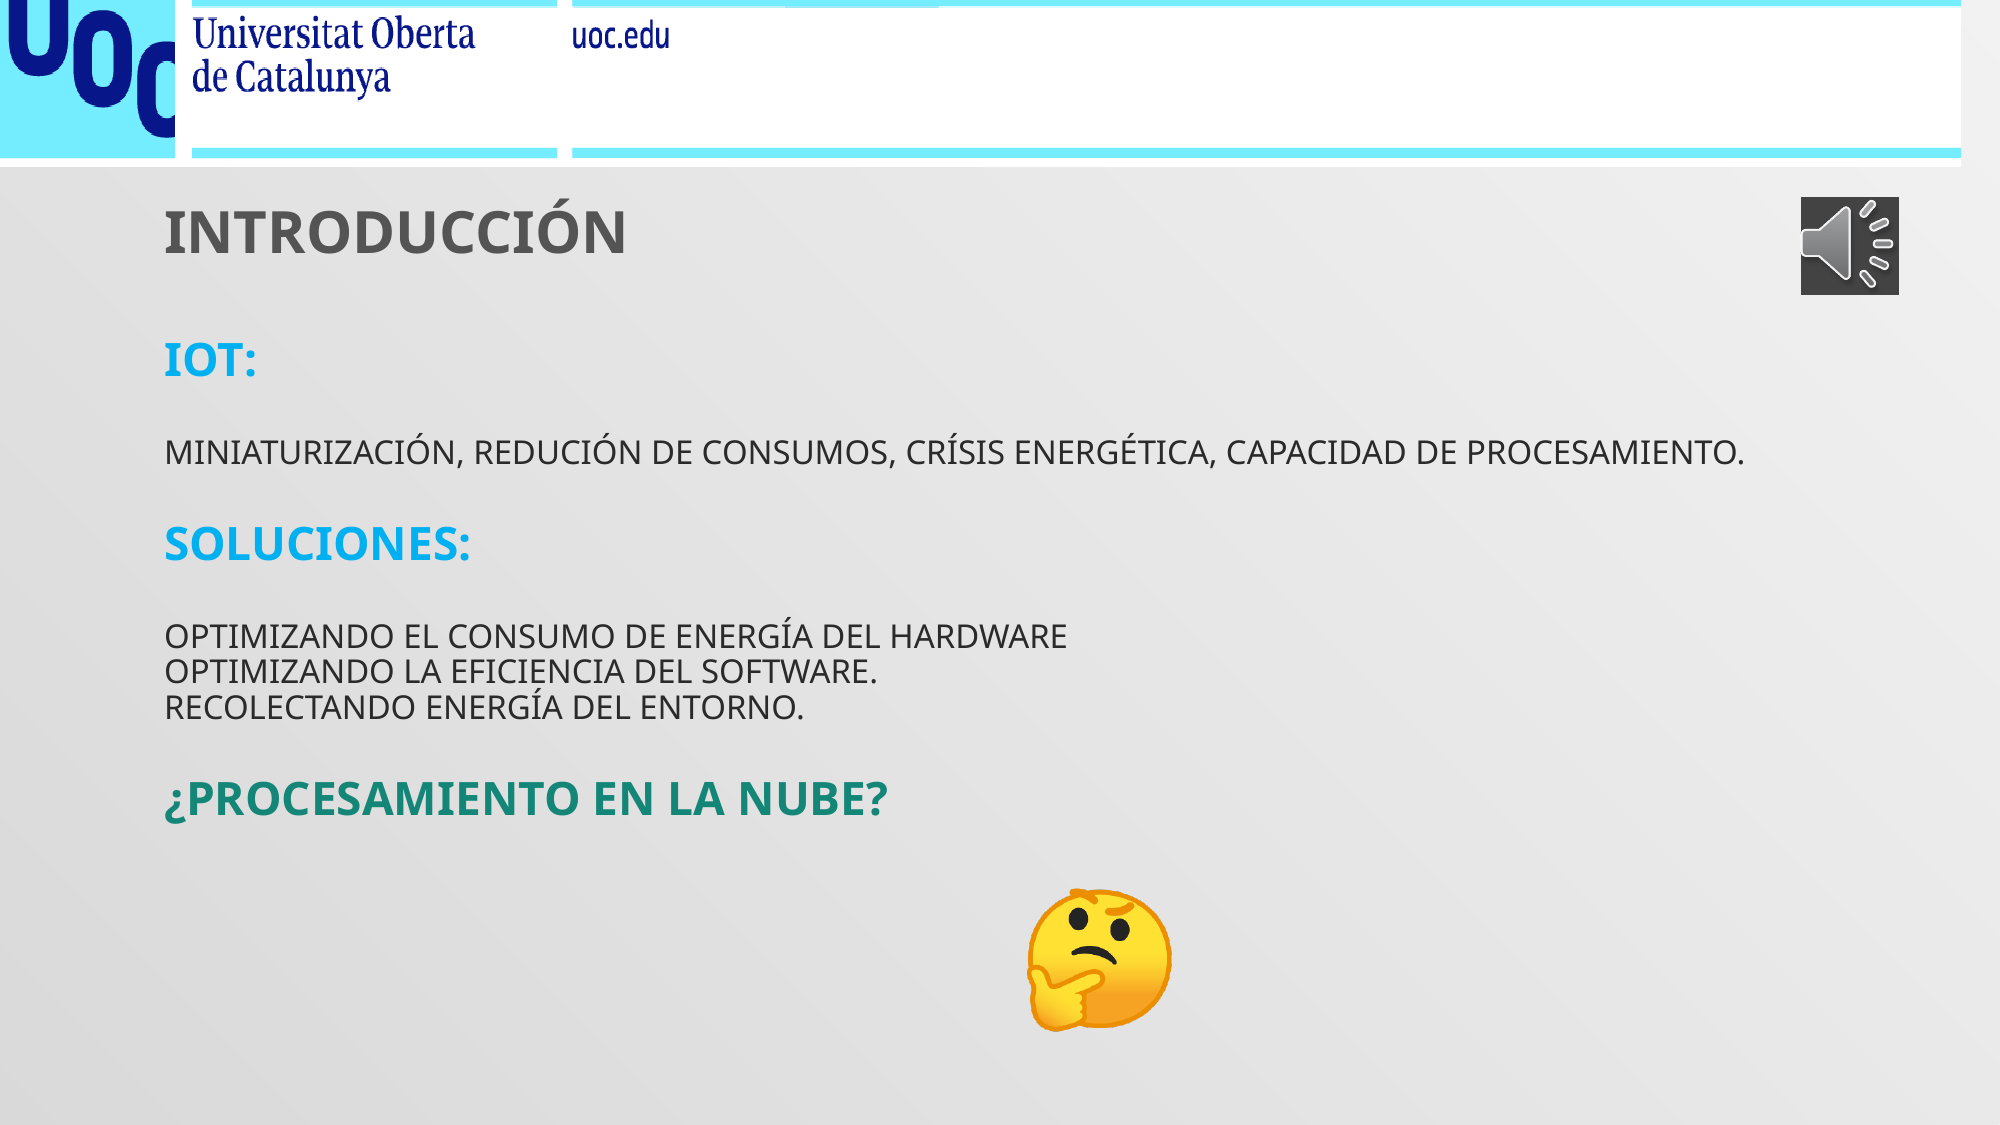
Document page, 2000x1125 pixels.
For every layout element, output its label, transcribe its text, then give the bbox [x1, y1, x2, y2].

title IOT: MINIaturización, redución de consumos, Crísis energética, capacidad de procesamiento. Soluciones: Optimizando el consumo de energía del hardware Optimizando la eficiencia del Software. Recolectando energía del entorno. ¿Procesamiento en la nube? [149, 329, 1800, 950]
picture [1023, 881, 1176, 1034]
picture [1799, 196, 1900, 297]
picture [0, 0, 1961, 167]
list INTRODUCCIÓN [149, 196, 1488, 300]
